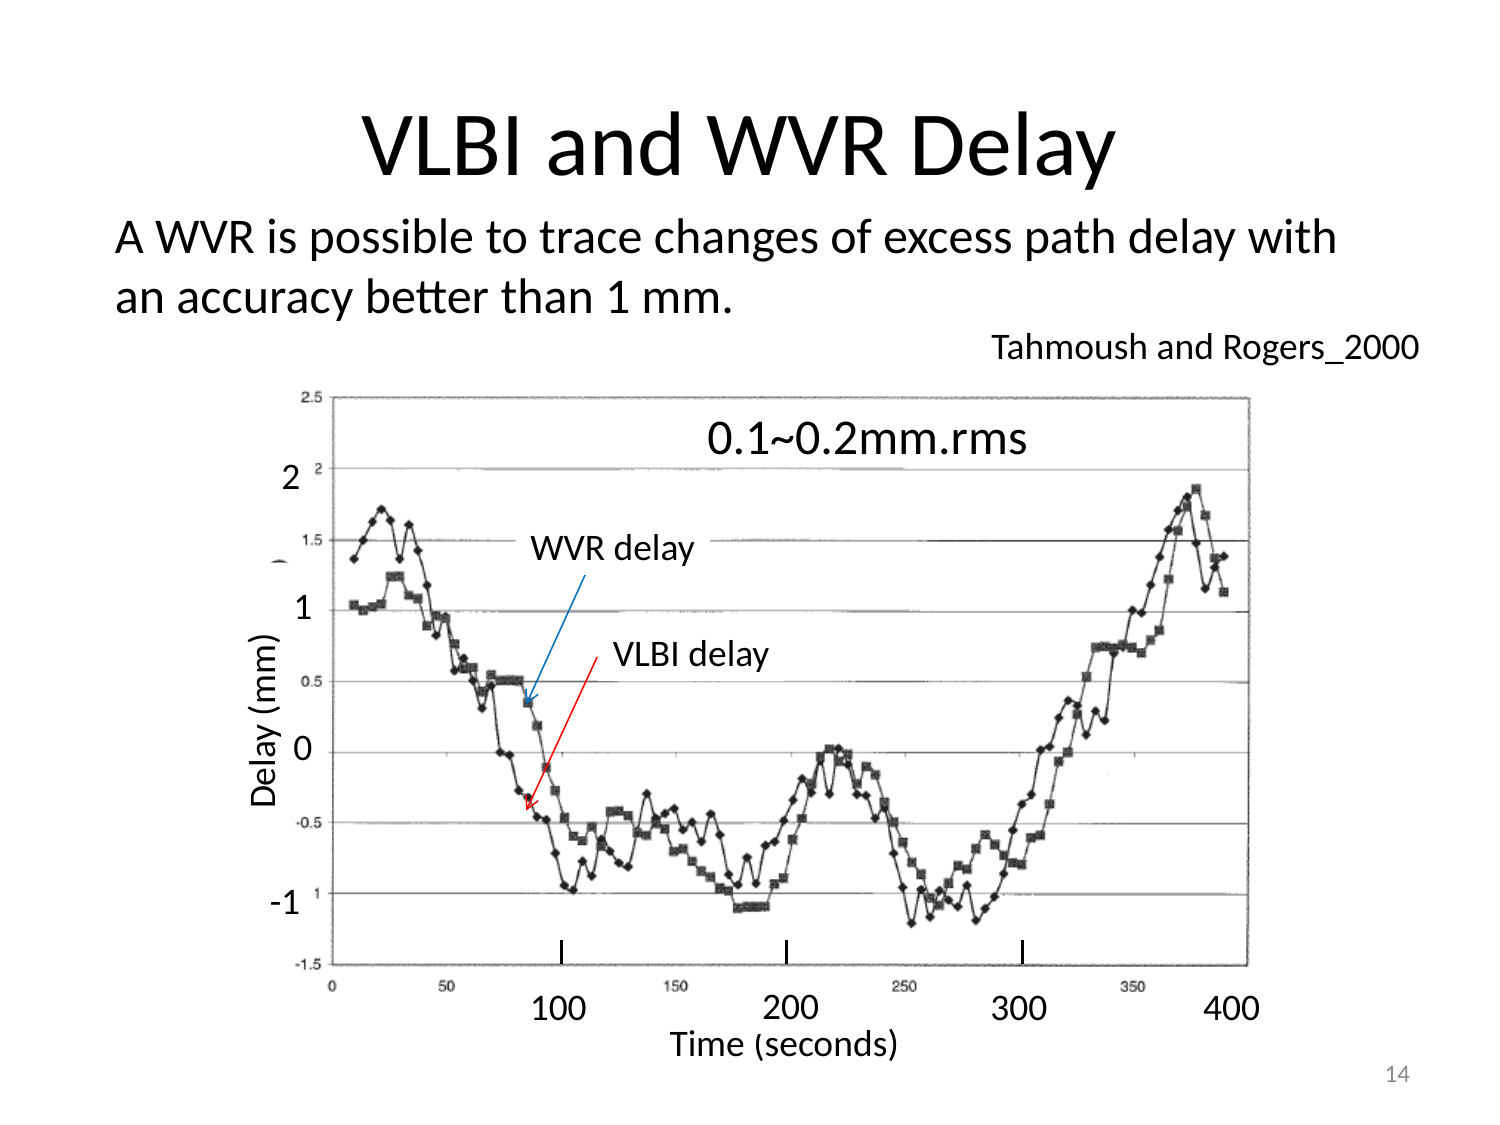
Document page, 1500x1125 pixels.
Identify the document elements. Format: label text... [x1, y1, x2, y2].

slide_number 14 [1074, 1042, 1425, 1103]
text_box A WVR is possible to trace changes of excess path delay with an accuracy better than 1 mm. [100, 196, 1388, 331]
text_box Tahmoush and Rogers_2000 [976, 314, 1436, 375]
title VLBI and WVR Delay [75, 45, 1425, 233]
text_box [229, 373, 1283, 1073]
